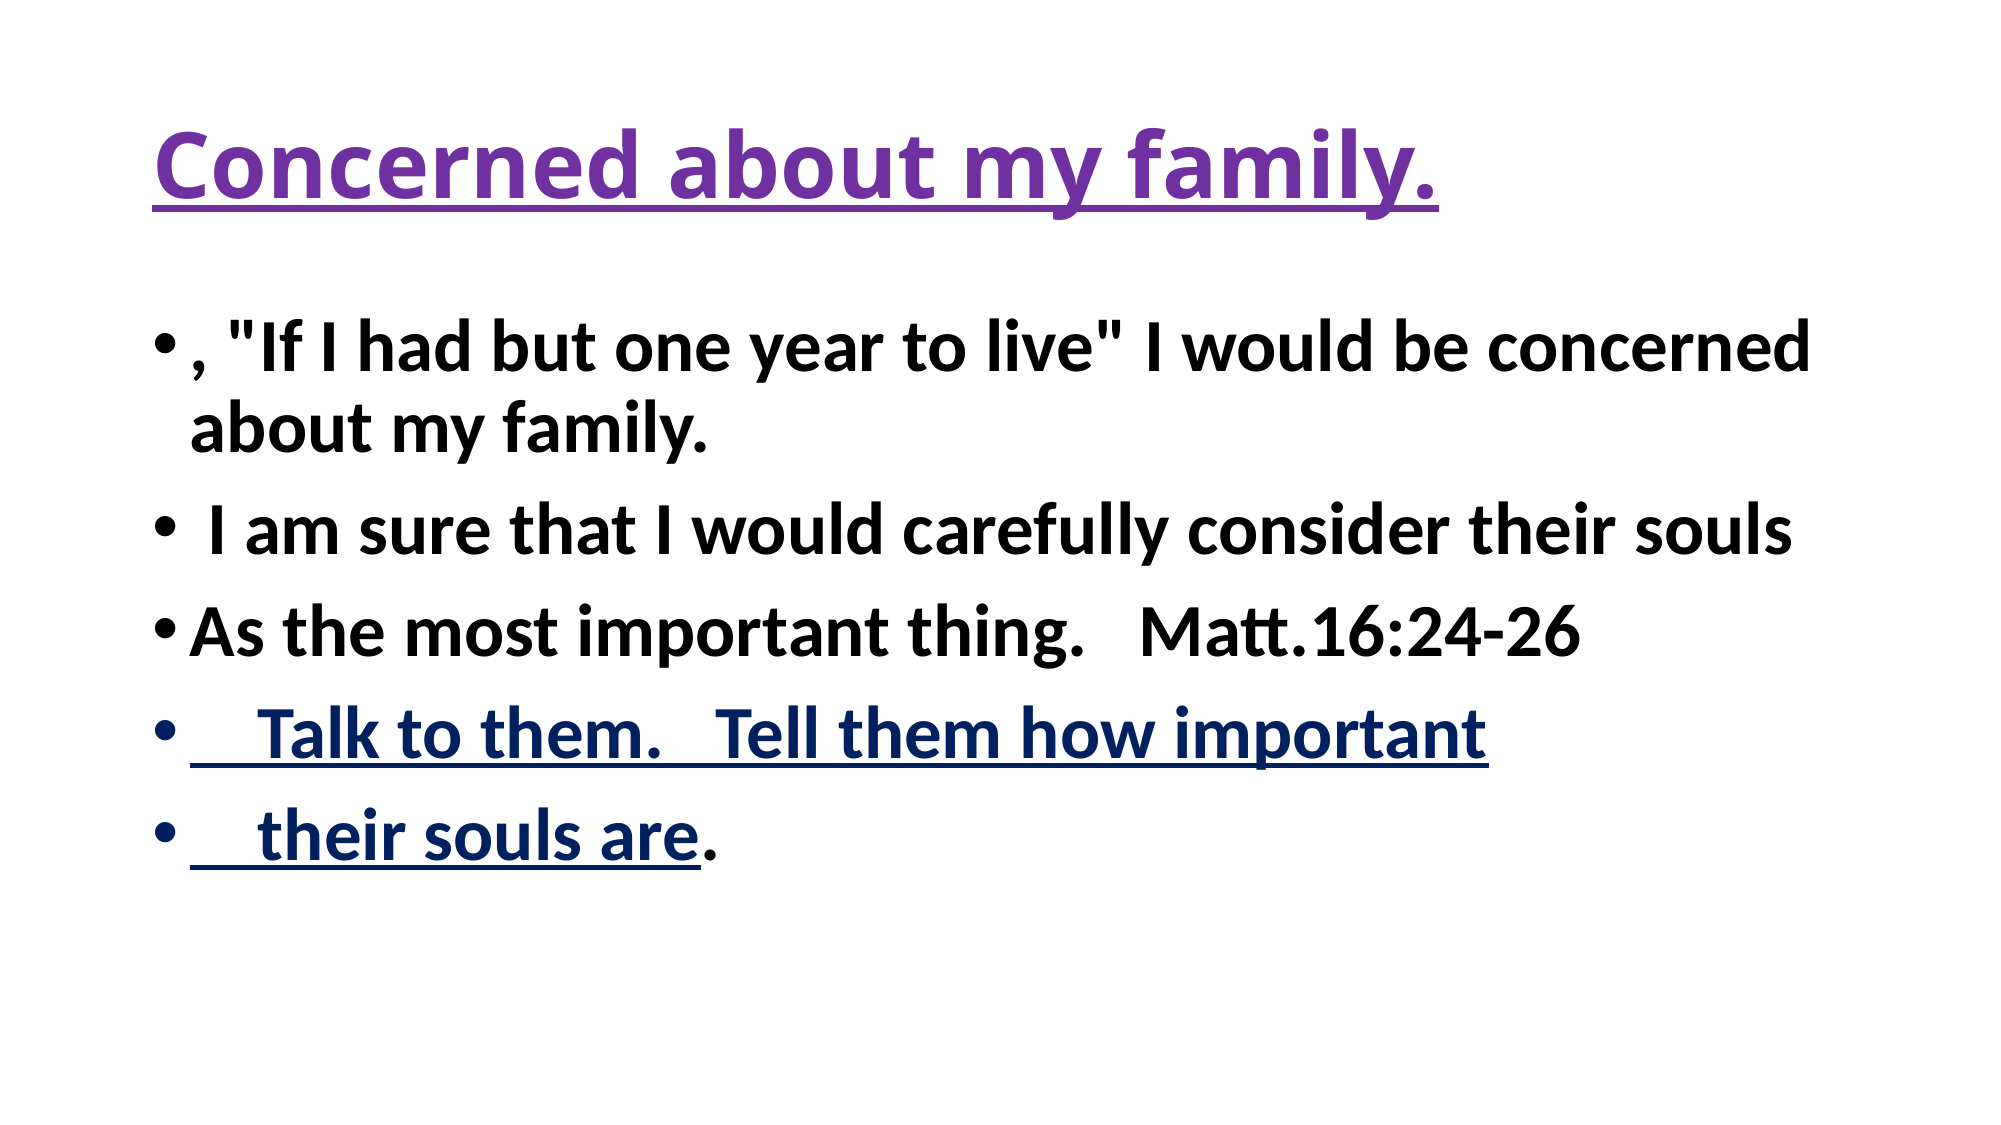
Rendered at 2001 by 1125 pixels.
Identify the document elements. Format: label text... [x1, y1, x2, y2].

list , "If I had but one year to live" I would be concerned about my family. I am sure that I would carefully consider their souls As the most important thing. Matt.16:24-26 Talk to them. Tell them how important their souls are. [137, 299, 1863, 1014]
title Concerned about my family. [137, 59, 1863, 278]
